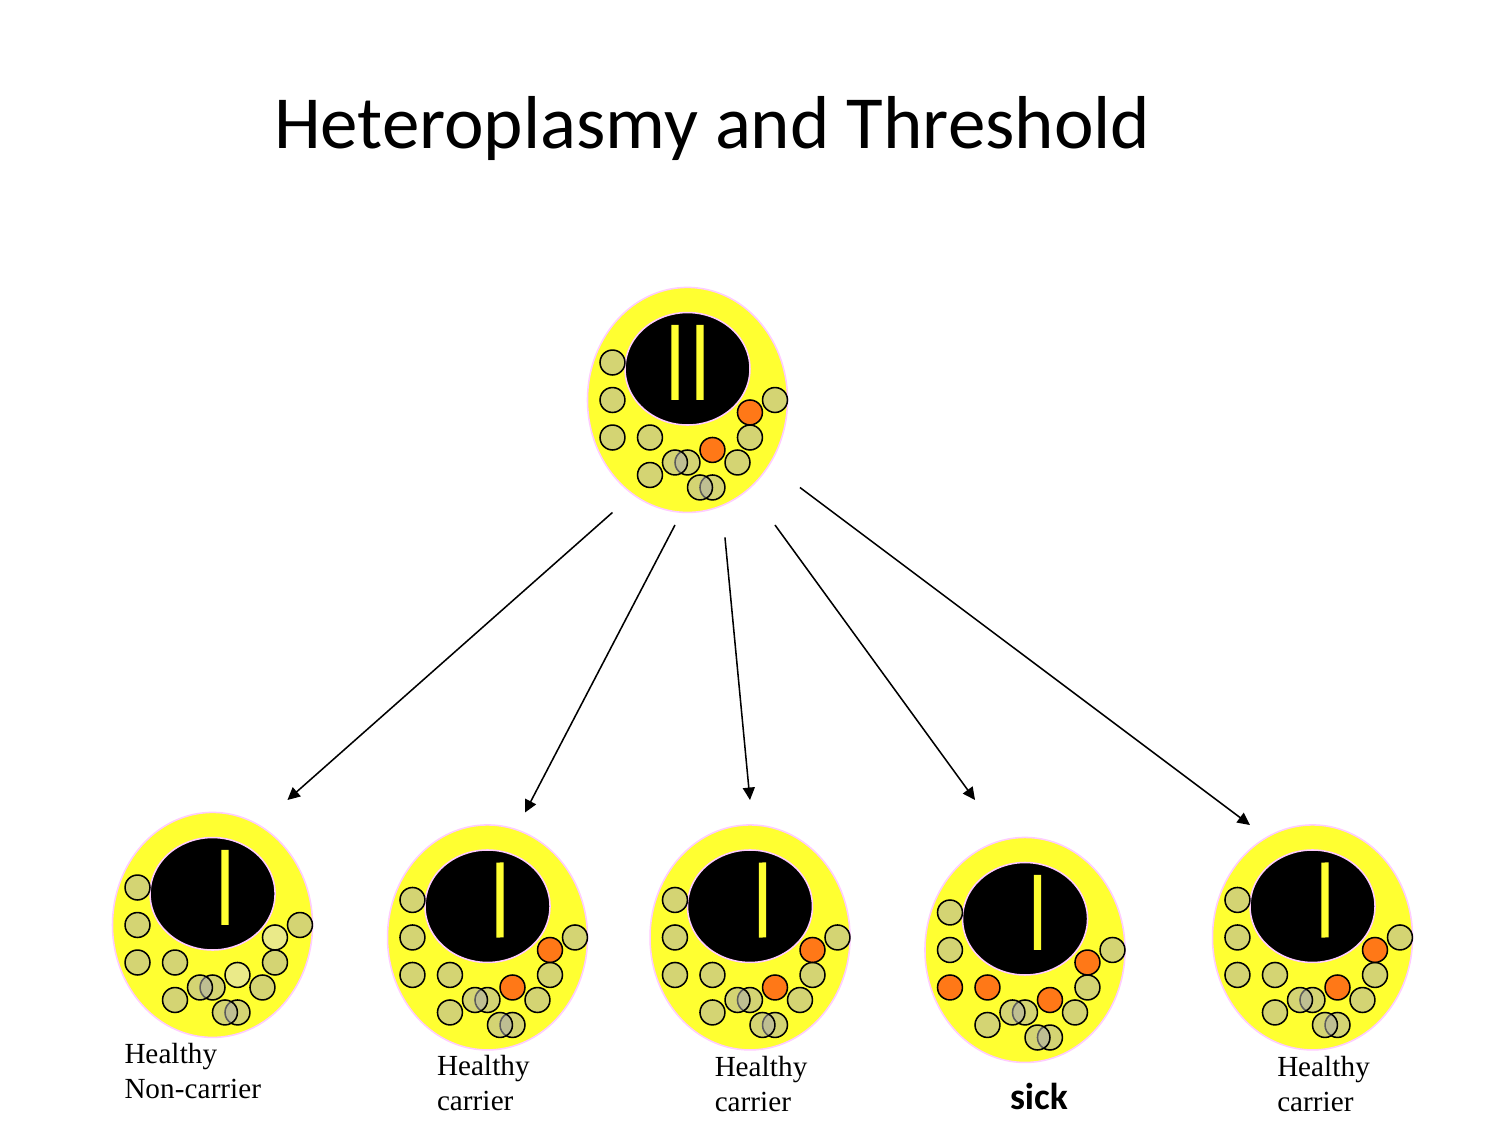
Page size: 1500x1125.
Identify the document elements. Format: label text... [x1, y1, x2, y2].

text_box [1062, 999, 1088, 1025]
text_box [487, 1012, 513, 1038]
text_box [769, 1012, 788, 1038]
text_box [225, 962, 250, 988]
text_box [212, 999, 238, 1025]
text_box [525, 987, 550, 1013]
text_box [437, 962, 463, 988]
text_box [1025, 1025, 1051, 1051]
text_box [1312, 1012, 1338, 1038]
text_box [150, 837, 276, 951]
text_box [125, 950, 151, 976]
text_box [112, 812, 313, 1026]
text_box [744, 987, 763, 1013]
text_box [962, 862, 1088, 976]
text_box [1362, 937, 1388, 963]
text_box [1325, 975, 1351, 1000]
text_box [1074, 950, 1100, 976]
text_box [399, 924, 425, 950]
text_box [506, 1012, 526, 1038]
text_box [162, 987, 188, 1013]
text_box [1350, 987, 1375, 1013]
text_box [1020, 999, 1038, 1025]
text_box [500, 975, 526, 1000]
text_box Healthy carrier [1262, 1040, 1386, 1125]
text_box [825, 924, 850, 950]
text_box [924, 837, 1125, 1063]
text_box [1212, 824, 1413, 1040]
text_box [125, 875, 151, 901]
text_box [1224, 887, 1250, 913]
text_box [1306, 987, 1325, 1013]
text_box [387, 824, 588, 1039]
text_box [399, 962, 425, 988]
text_box [1224, 924, 1250, 950]
text_box [207, 975, 226, 1000]
text_box [975, 1012, 1000, 1038]
text_box [1262, 999, 1288, 1025]
text_box Healthy carrier [699, 1040, 823, 1125]
text_box [287, 522, 602, 800]
text_box [774, 524, 976, 800]
text_box [1331, 1012, 1351, 1038]
text_box [662, 887, 688, 913]
text_box [999, 999, 1025, 1025]
text_box [125, 912, 151, 938]
text_box [262, 924, 288, 950]
text_box Healthy carrier [422, 1039, 546, 1124]
text_box [525, 524, 676, 813]
text_box [650, 824, 850, 1040]
text_box [937, 900, 963, 925]
text_box [232, 999, 250, 1025]
text_box [562, 924, 588, 950]
text_box [1250, 849, 1376, 963]
text_box [1362, 963, 1388, 988]
text_box [287, 912, 313, 938]
text_box [187, 975, 213, 1000]
text_box [687, 849, 813, 963]
text_box [1100, 937, 1126, 963]
text_box [1224, 962, 1250, 988]
text_box [699, 999, 725, 1025]
text_box [462, 987, 488, 1013]
text_box [724, 537, 756, 800]
text_box [1287, 987, 1313, 1013]
text_box [1387, 924, 1413, 950]
text_box sick [995, 1064, 1083, 1125]
text_box [750, 1012, 775, 1038]
text_box Healthy Non-carrier [109, 1026, 277, 1112]
text_box [537, 937, 563, 963]
text_box [1045, 1025, 1063, 1051]
text_box [762, 975, 788, 1000]
text_box [800, 962, 826, 988]
text_box [399, 887, 425, 913]
text_box [249, 975, 275, 1000]
text_box [162, 950, 188, 976]
text_box [1037, 987, 1063, 1013]
text_box [481, 987, 500, 1013]
text_box [1074, 975, 1100, 1000]
text_box [975, 975, 1000, 1000]
text_box [662, 962, 688, 988]
title Heteroplasmy and Threshold [75, 24, 1350, 213]
text_box [262, 950, 288, 976]
text_box [800, 937, 826, 963]
text_box [425, 849, 551, 963]
text_box [1262, 962, 1288, 988]
text_box [437, 999, 463, 1025]
text_box [787, 987, 813, 1013]
text_box [662, 924, 688, 950]
text_box [537, 963, 563, 988]
text_box [699, 962, 725, 988]
text_box [937, 975, 963, 1000]
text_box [587, 199, 788, 513]
text_box [937, 937, 963, 963]
text_box [725, 987, 751, 1013]
text_box [799, 487, 1250, 826]
